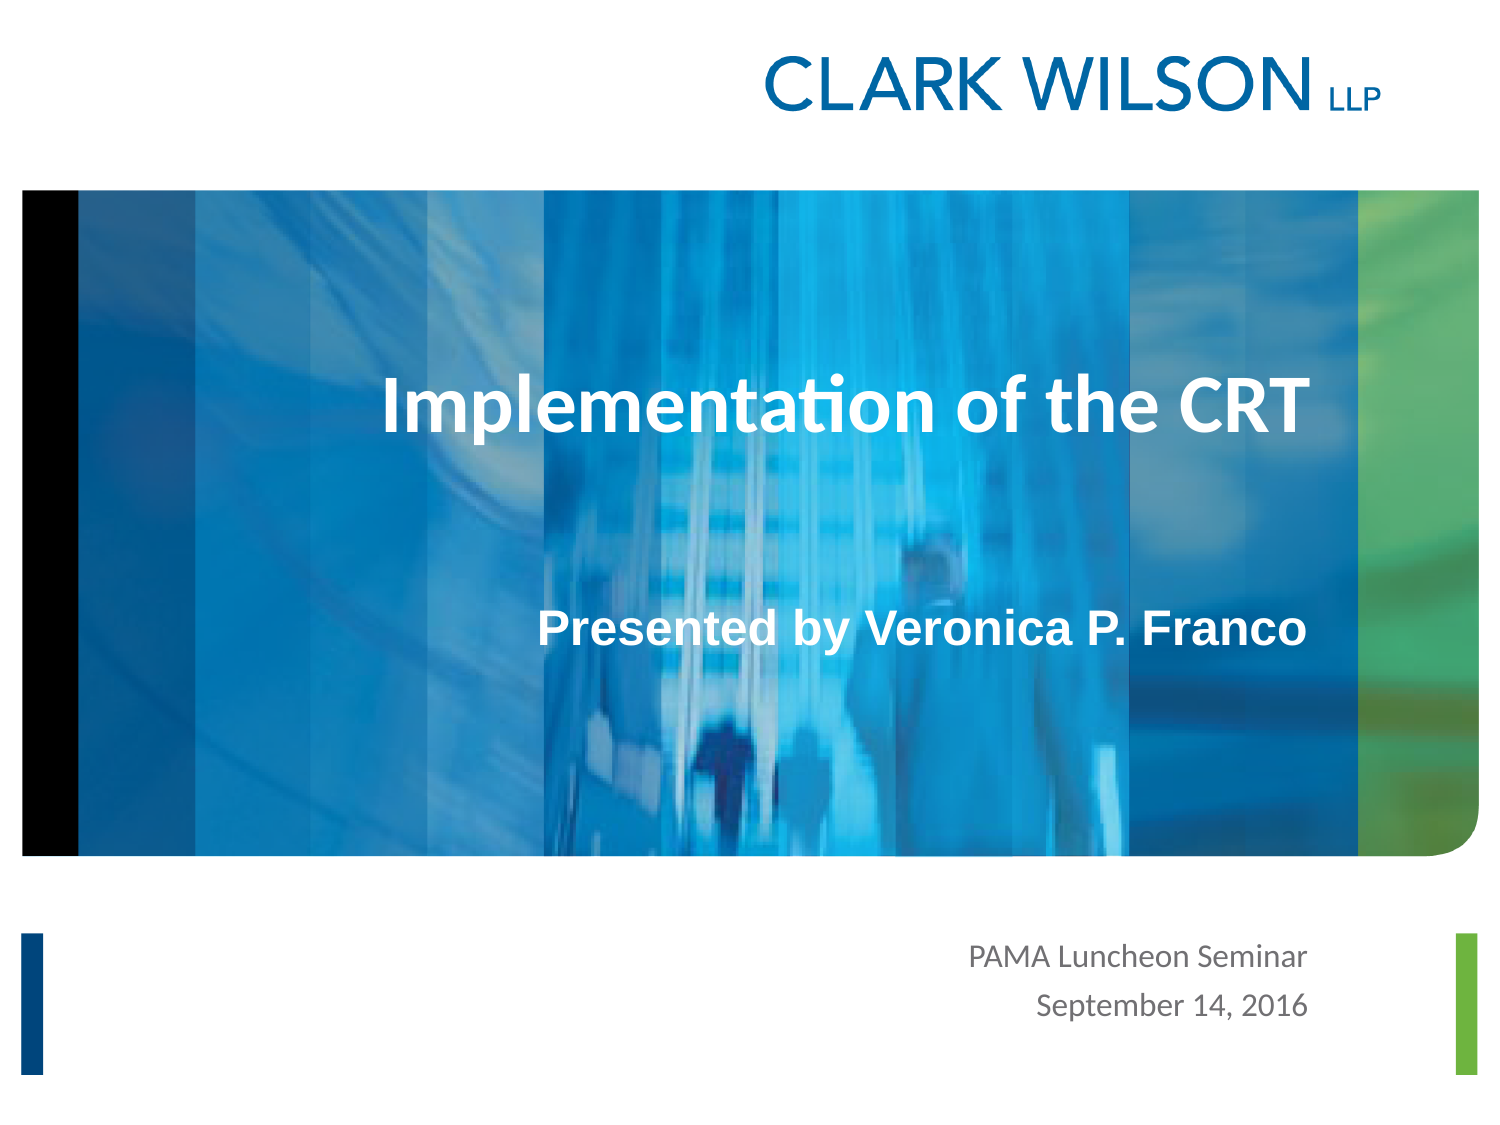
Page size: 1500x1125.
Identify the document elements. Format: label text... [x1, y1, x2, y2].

title Implementation of the CRT [115, 341, 1327, 558]
picture [21, 53, 1479, 1078]
list September 14, 2016 [115, 975, 1324, 1020]
subtitle Presented by Veronica P. Franco [115, 587, 1324, 733]
list PAMA Luncheon Seminar [115, 927, 1324, 975]
